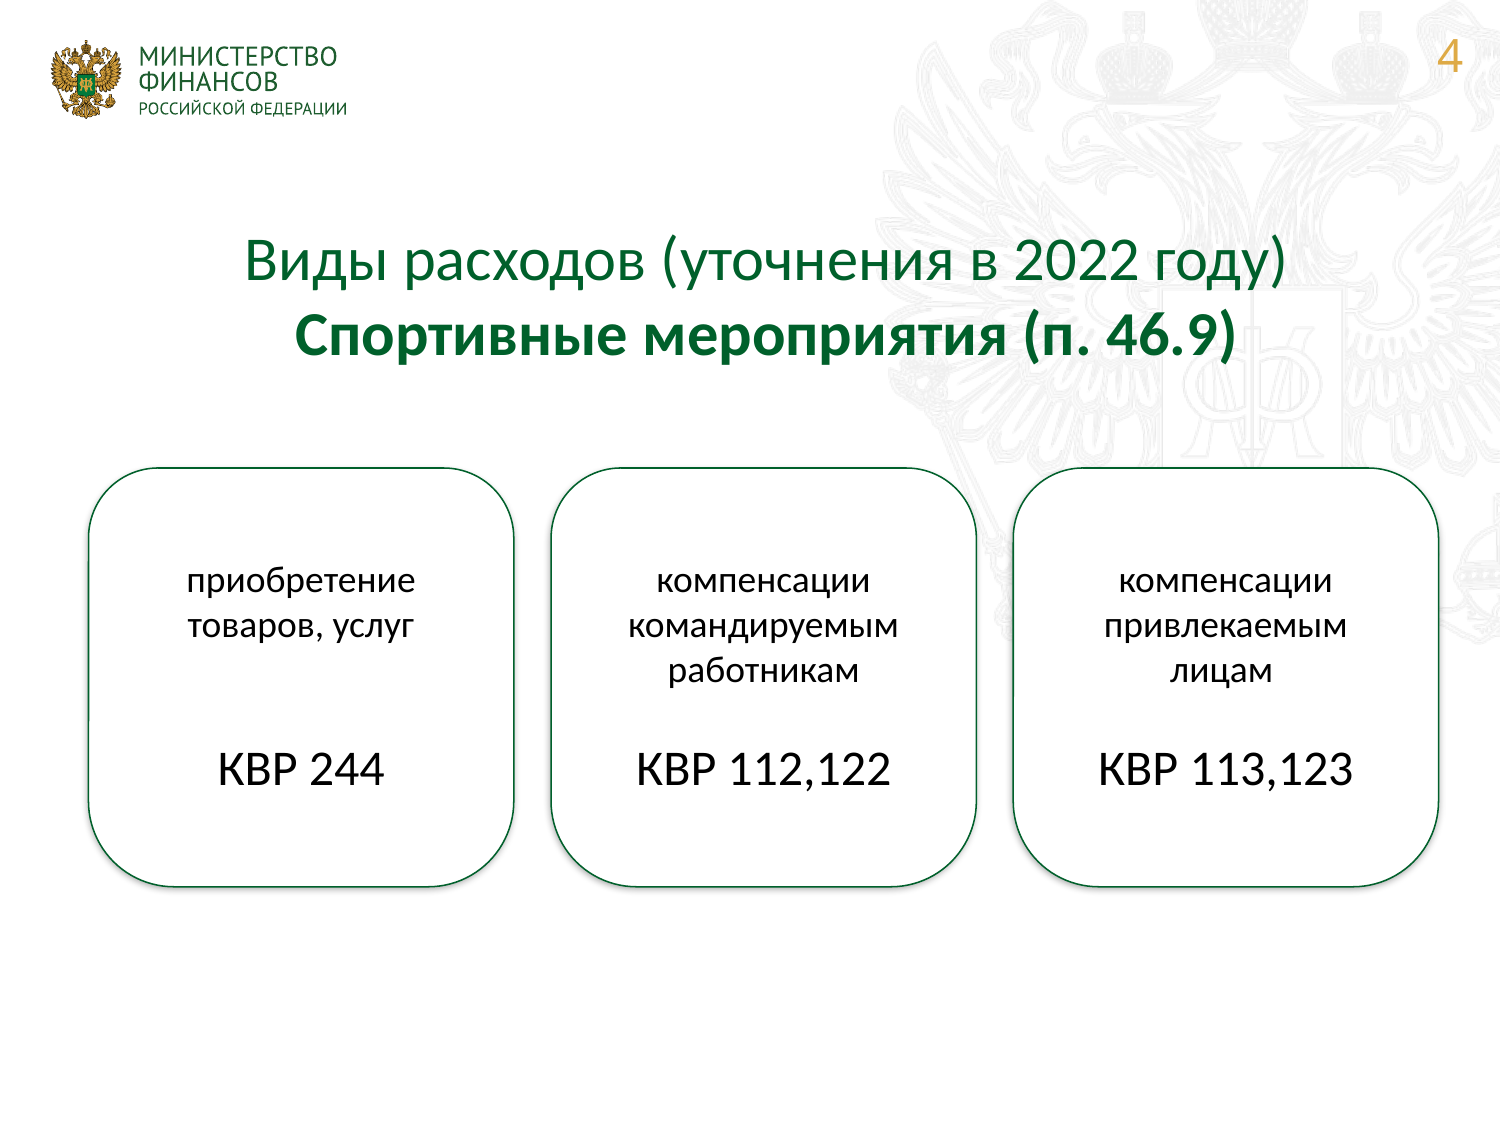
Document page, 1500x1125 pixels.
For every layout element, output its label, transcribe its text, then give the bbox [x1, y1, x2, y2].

text_box приобретение товаров, услуг КВР 244 [87, 467, 515, 888]
title Виды расходов (уточнения в 2022 году) Спортивные мероприятия (п. 46.9) [92, 210, 1443, 348]
text_box компенсации привлекаемым лицам КВР 113,123 [1012, 467, 1440, 888]
text_box 4 [1128, 19, 1478, 79]
text_box компенсации командируемым работникам КВР 112,122 [550, 467, 978, 888]
